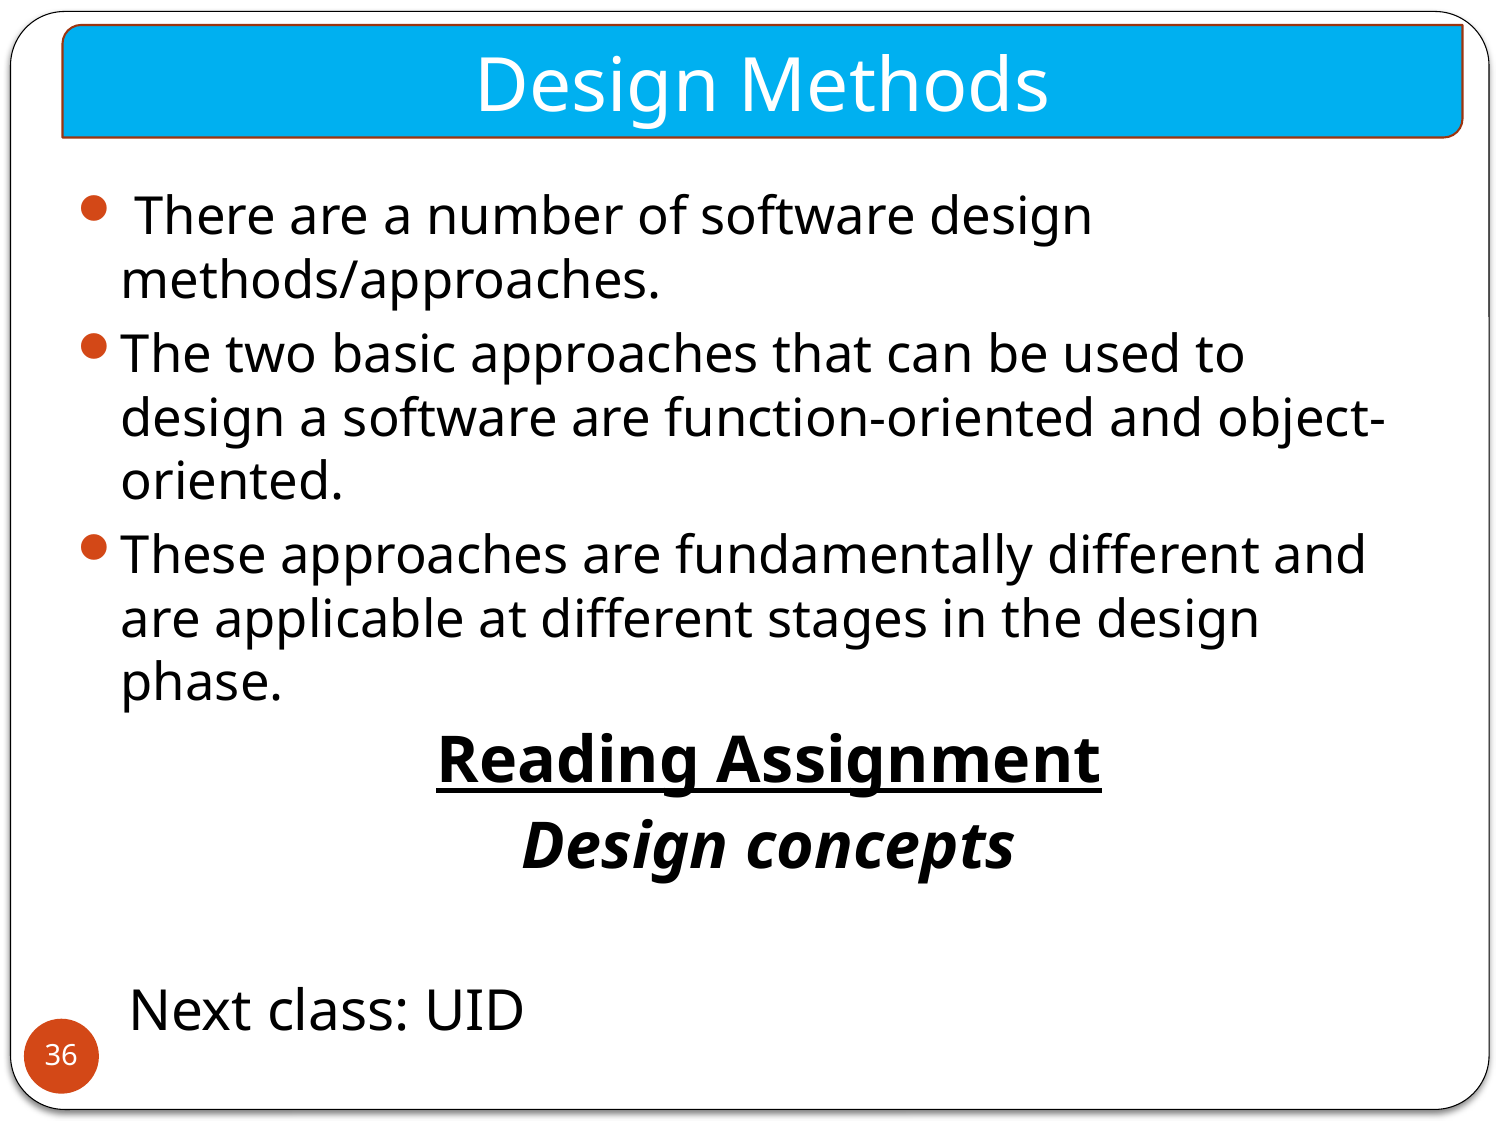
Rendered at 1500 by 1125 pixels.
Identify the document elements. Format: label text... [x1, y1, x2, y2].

text_box Design Methods [61, 23, 1464, 139]
list There are a number of software design methods/approaches. The two basic approaches that can be used to design a software are function-oriented and object-oriented. These approaches are fundamentally different and are applicable at different stages in the design phase. Reading Assignment Design concepts Next class: UID [62, 174, 1425, 1050]
slide_number 36 [23, 1018, 99, 1094]
